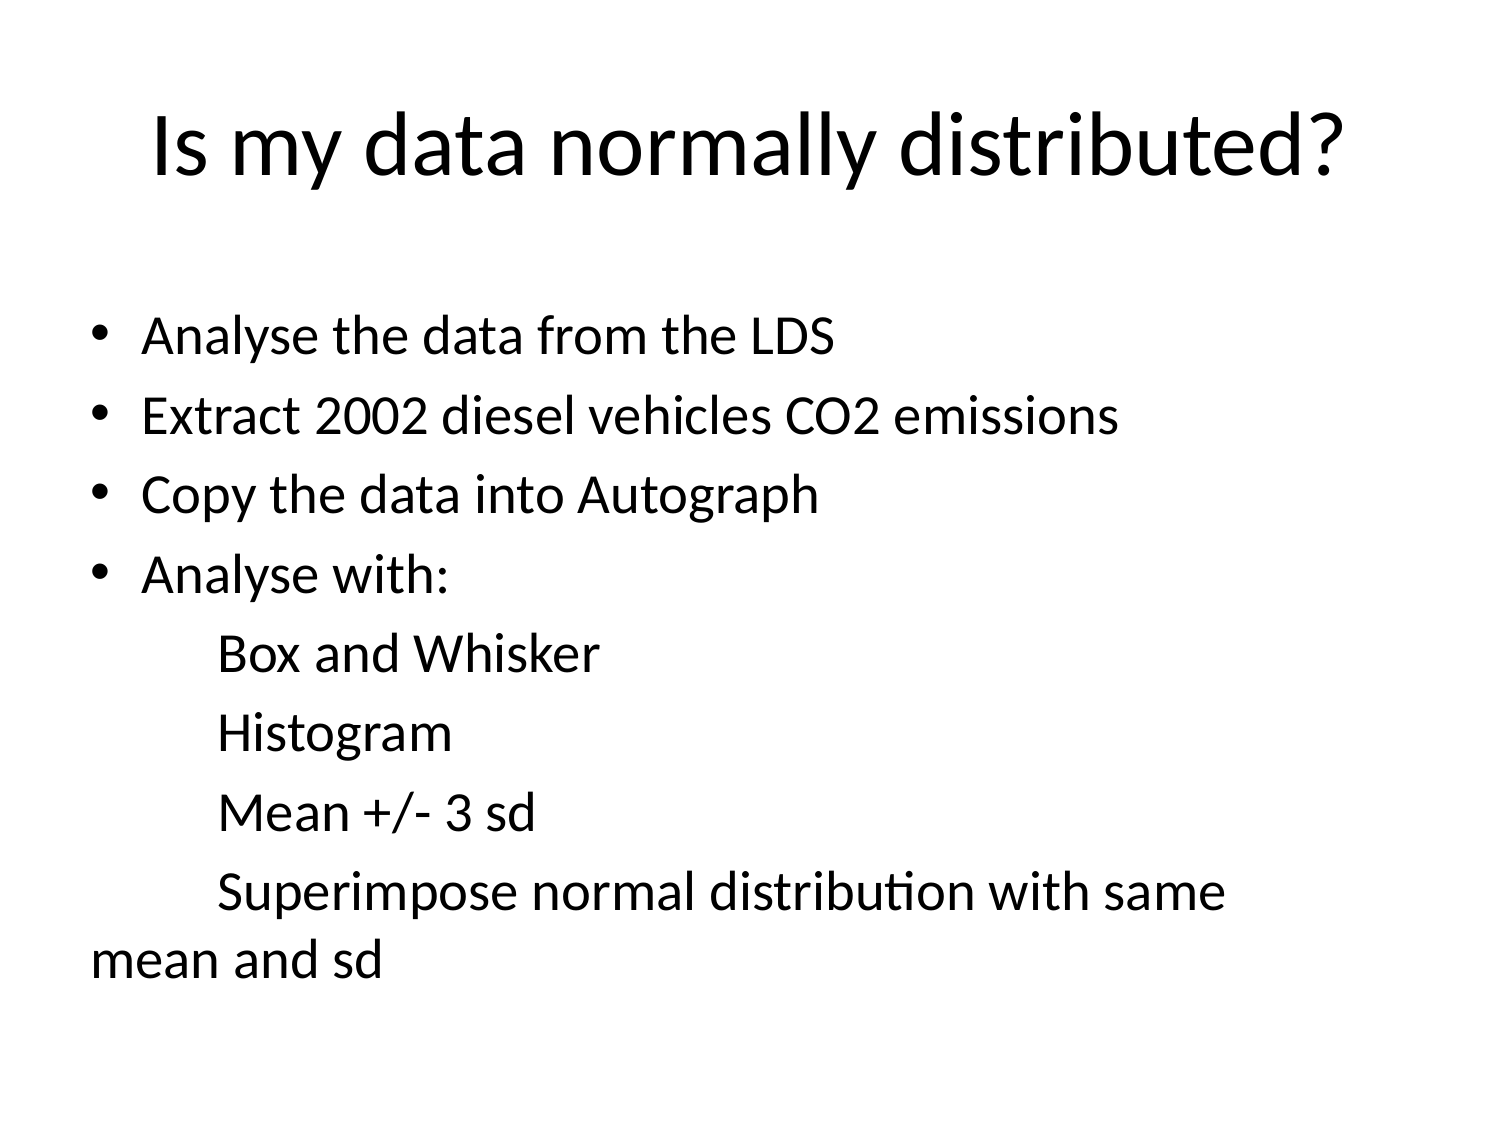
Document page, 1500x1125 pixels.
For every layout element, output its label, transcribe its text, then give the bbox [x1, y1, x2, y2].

list Analyse the data from the LDS Extract 2002 diesel vehicles CO2 emissions Copy the data into Autograph Analyse with: Box and Whisker Histogram Mean +/- 3 sd Superimpose normal distribution with same mean and sd [75, 290, 1425, 1083]
title Is my data normally distributed? [75, 45, 1425, 233]
